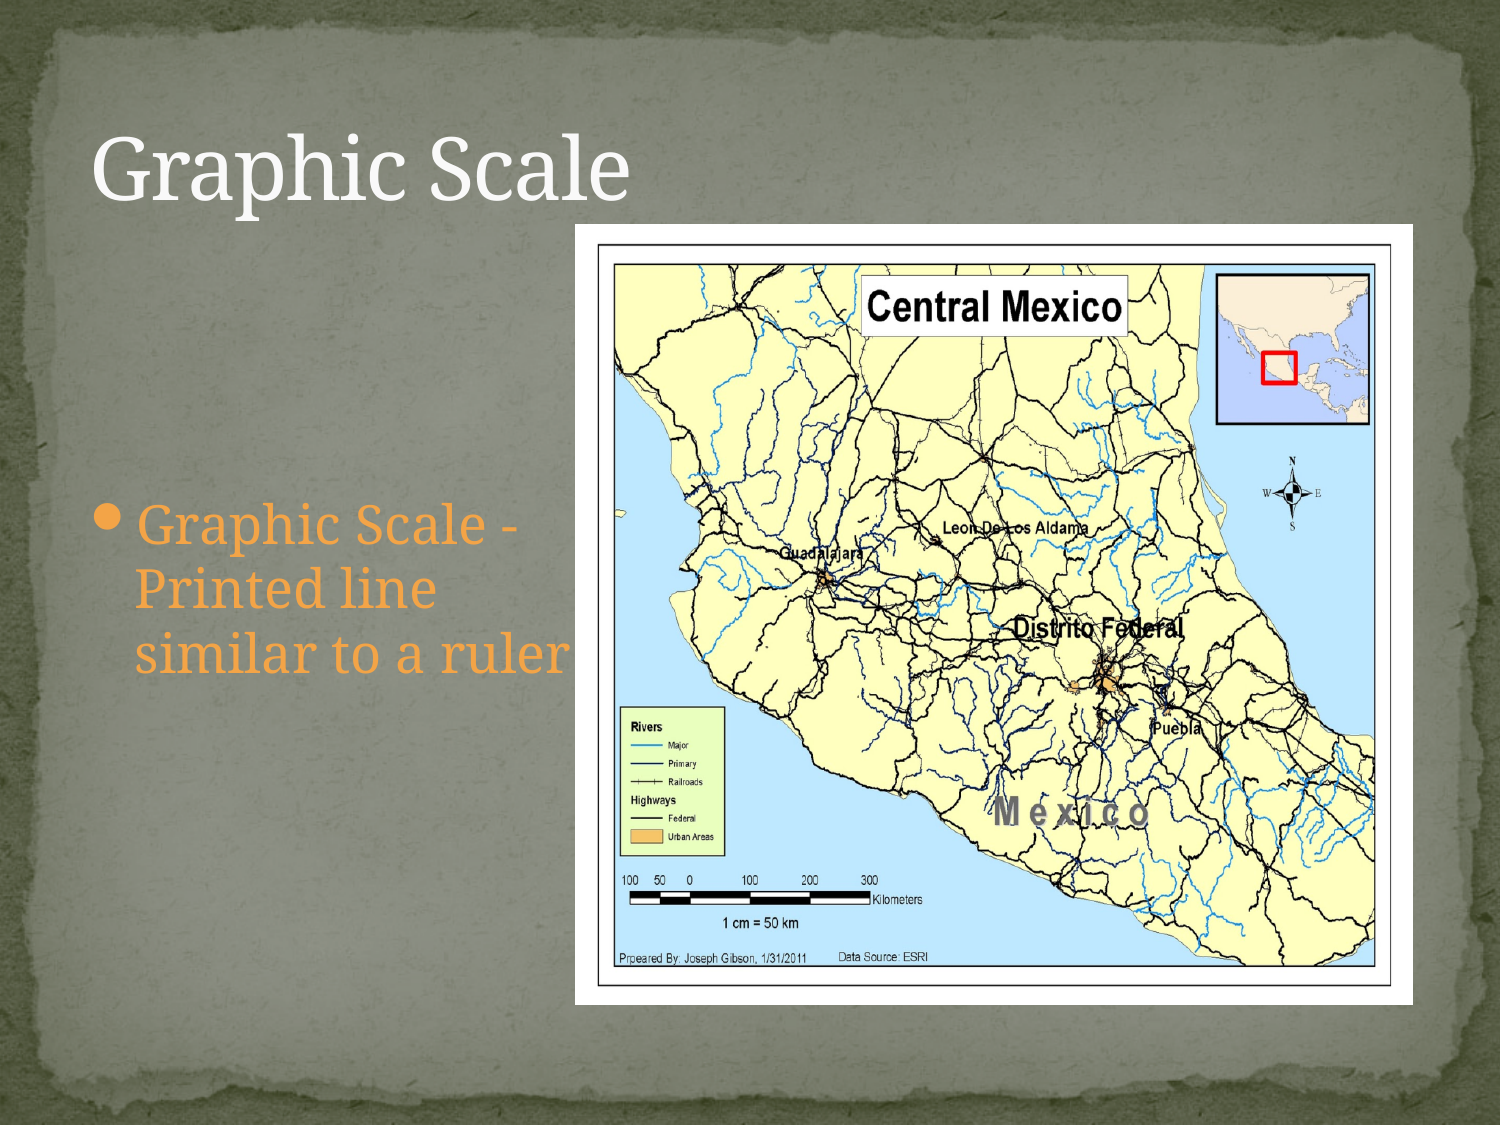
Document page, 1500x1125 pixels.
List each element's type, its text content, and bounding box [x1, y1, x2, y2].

title Graphic Scale [74, 24, 1425, 225]
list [576, 226, 1411, 1004]
list Graphic Scale - Printed line similar to a ruler [74, 249, 566, 1001]
